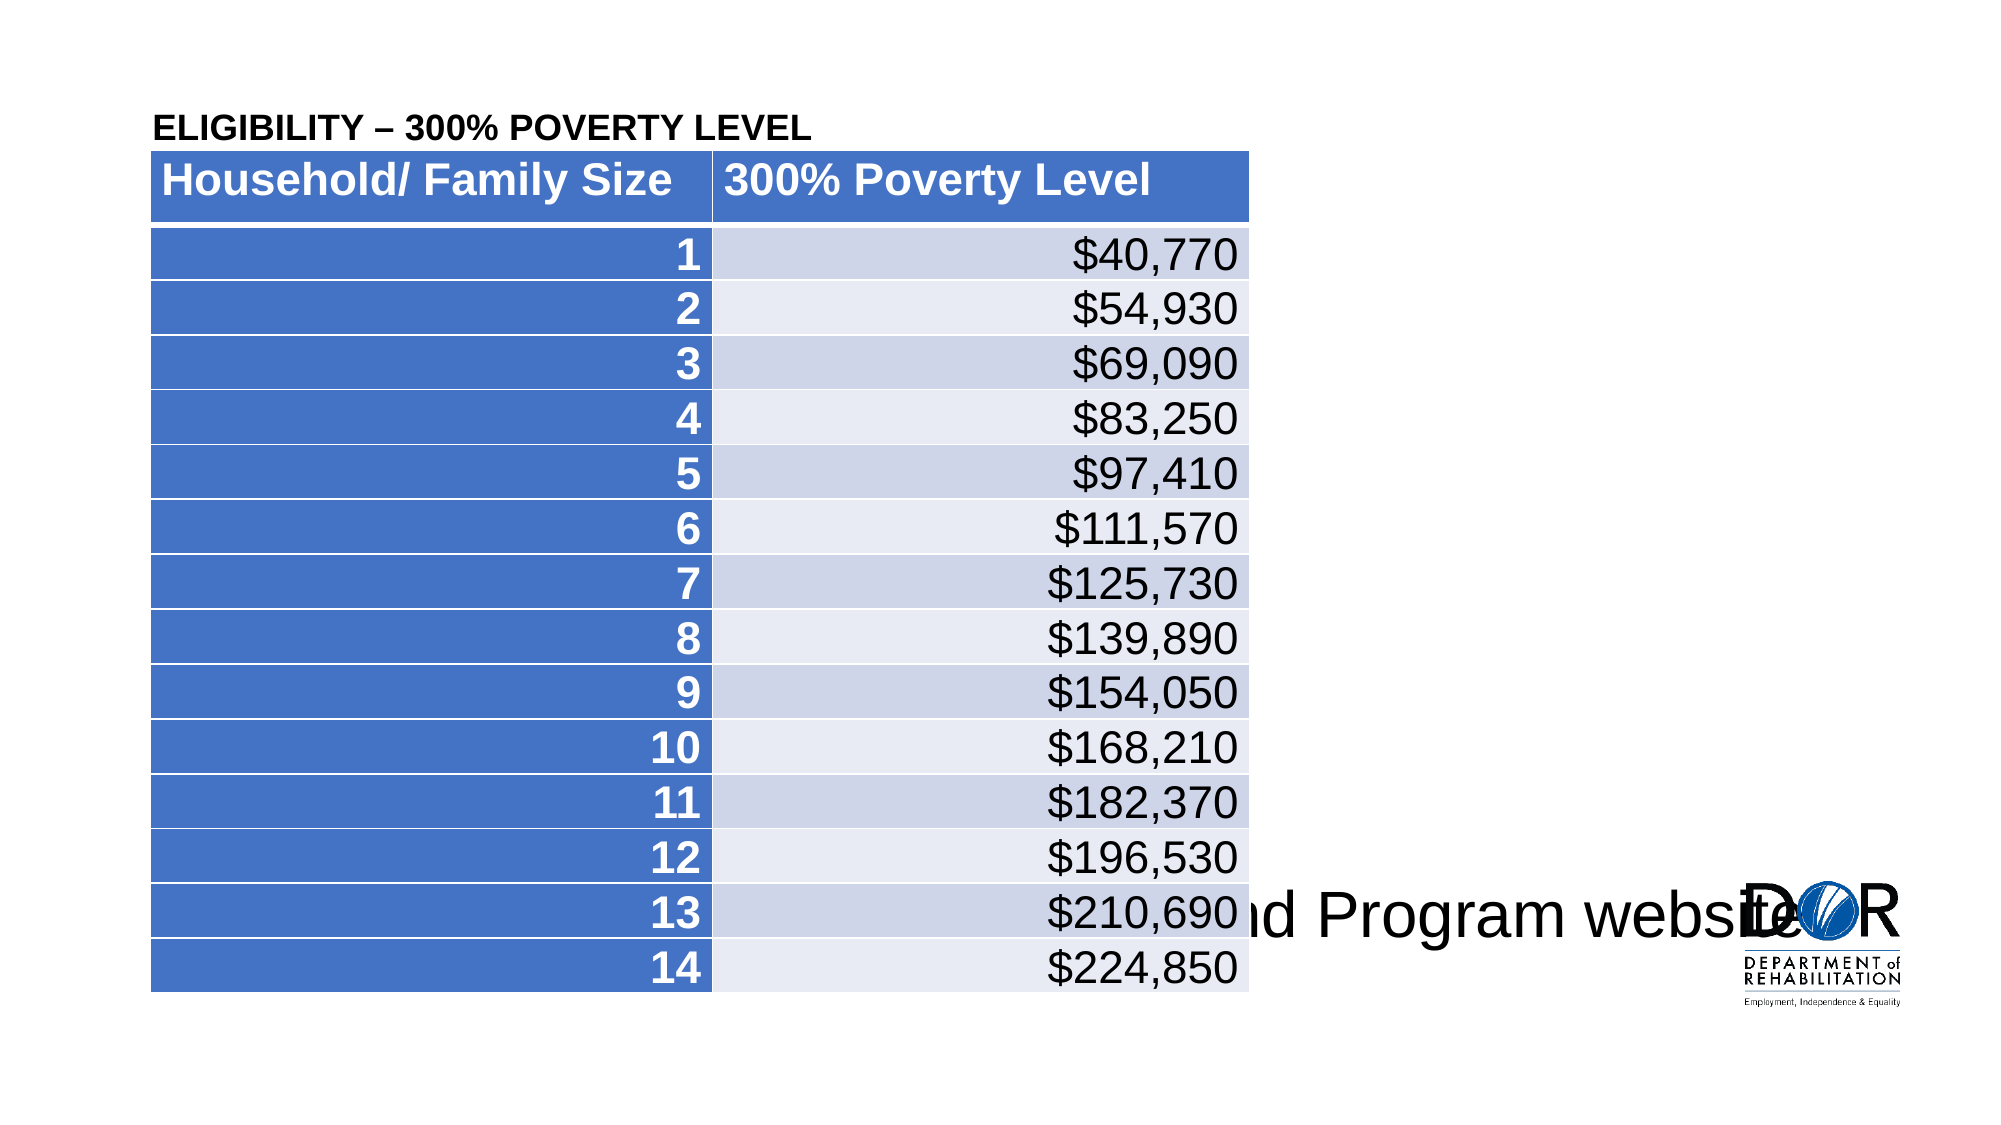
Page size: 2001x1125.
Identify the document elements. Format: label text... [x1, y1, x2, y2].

table_cell 3 [151, 336, 712, 389]
table_cell 1 [151, 228, 712, 279]
table_cell 6 [151, 500, 712, 553]
table_cell 14 [151, 939, 712, 992]
table_cell 12 [151, 829, 712, 882]
table_cell $54,930 [713, 281, 1249, 334]
table_cell 7 [151, 555, 712, 608]
table_cell 9 [151, 665, 712, 718]
table_cell $196,530 [713, 829, 1249, 882]
table_cell $168,210 [713, 720, 1249, 773]
table_header Household/ Family Size [151, 151, 712, 222]
table_cell $83,250 [713, 390, 1249, 444]
table_cell 10 [151, 720, 712, 773]
table_cell $125,730 [713, 555, 1249, 608]
table_cell 8 [151, 610, 712, 663]
table_cell $139,890 [713, 610, 1249, 663]
table_cell $111,570 [713, 500, 1249, 553]
table_cell $154,050 [713, 665, 1249, 718]
table_cell 2 [151, 281, 712, 334]
table_cell 11 [151, 775, 712, 828]
table_cell $40,770 [713, 228, 1249, 279]
table_cell $182,370 [713, 775, 1249, 828]
table_cell $224,850 [713, 939, 1249, 992]
title ELIGIBILITY – 300% POVERTY LEVEL [137, 59, 1863, 278]
list Source: DOR – Community Living Fund Program website [137, 299, 1863, 1014]
table_cell 5 [151, 445, 712, 498]
table_header 300% Poverty Level [713, 151, 1249, 222]
table_cell $210,690 [713, 884, 1249, 937]
table_cell $97,410 [713, 445, 1249, 498]
table_cell 13 [151, 884, 712, 937]
table_cell $69,090 [713, 336, 1249, 389]
table_cell 4 [151, 390, 712, 444]
picture [1745, 881, 1900, 1007]
